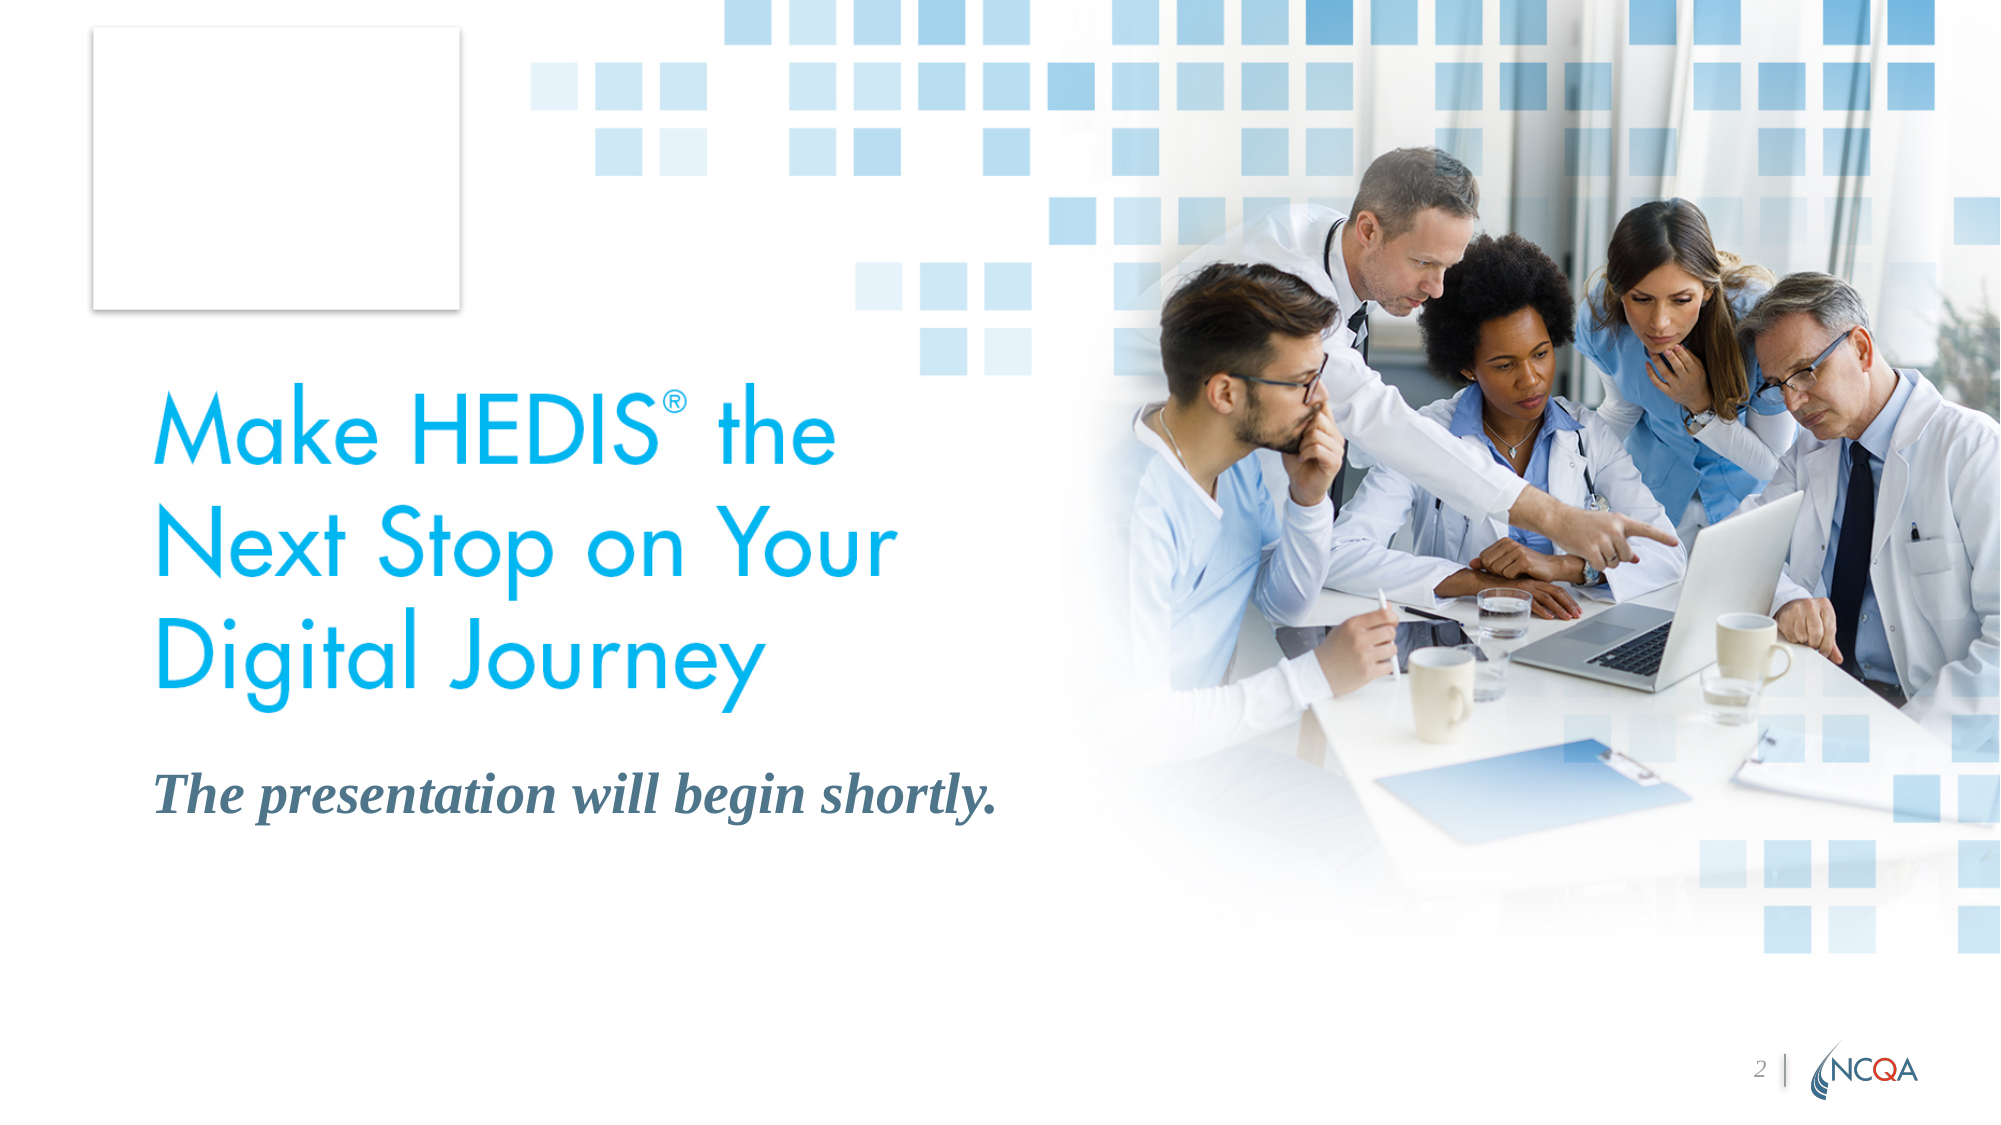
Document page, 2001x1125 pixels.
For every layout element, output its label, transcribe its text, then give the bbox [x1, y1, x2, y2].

picture [0, 0, 2000, 1015]
slide_number 2 [1648, 1054, 1767, 1083]
picture [1811, 1038, 1918, 1100]
